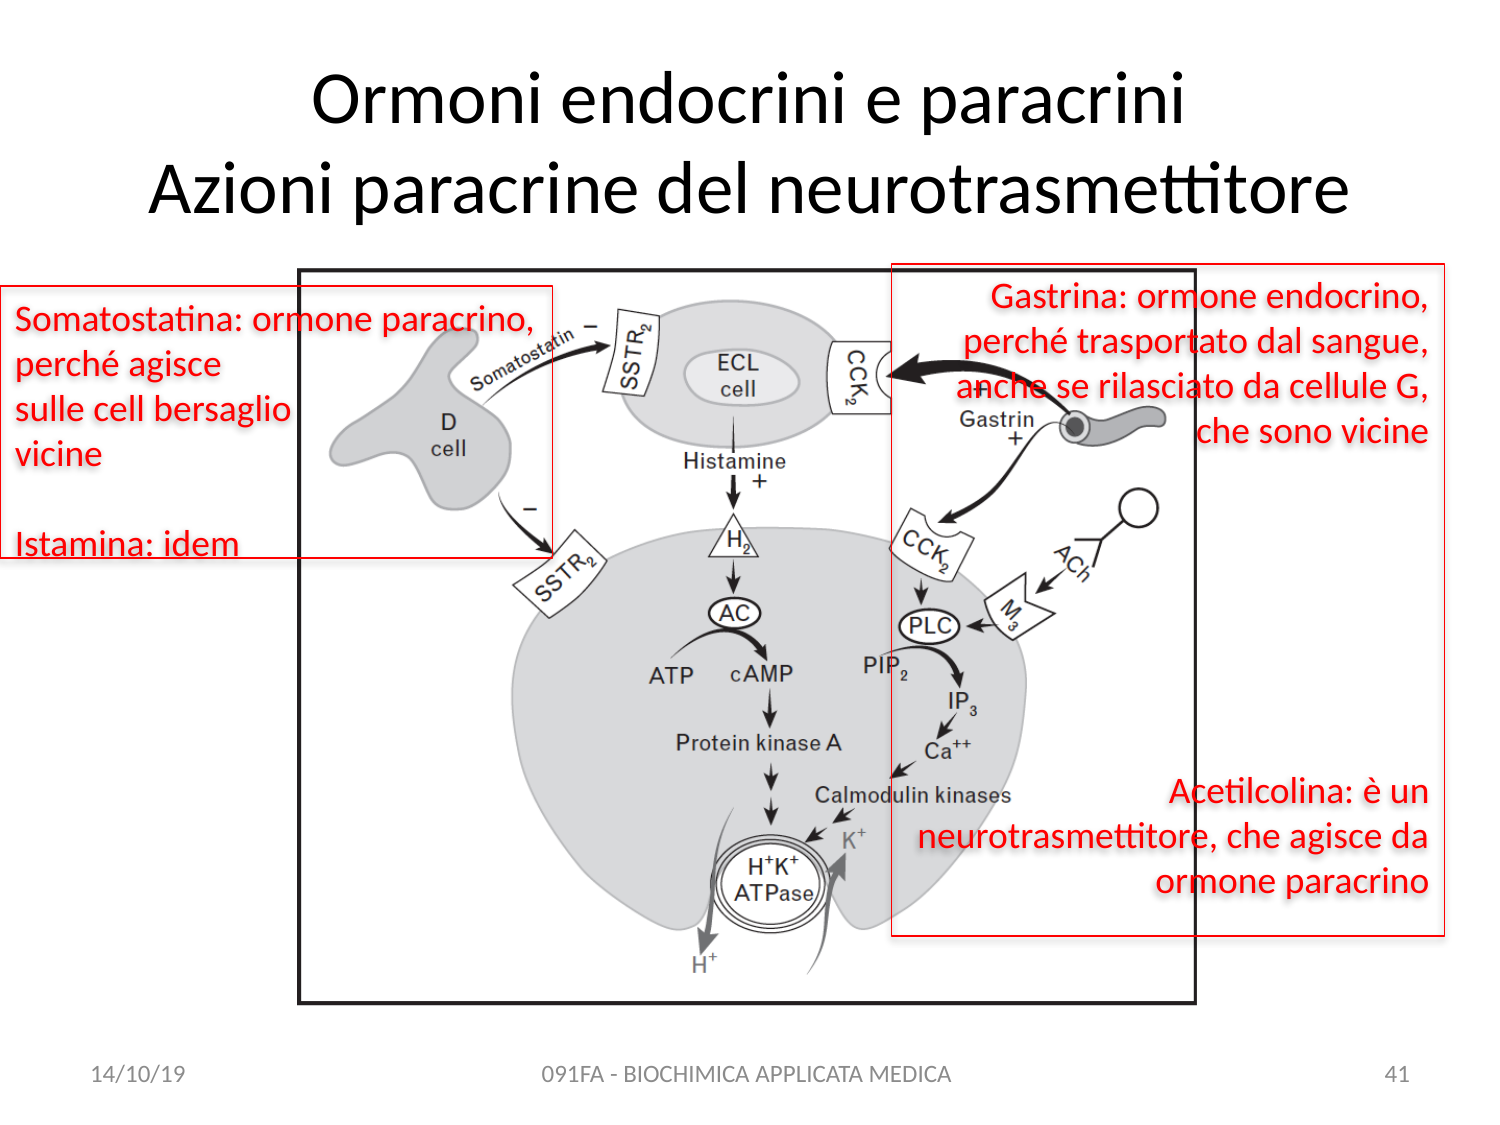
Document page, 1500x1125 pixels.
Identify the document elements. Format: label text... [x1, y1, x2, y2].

title Ormoni endocrini e paracrini Azioni paracrine del neurotrasmettitore [75, 45, 1425, 233]
text_box Somatostatina: ormone paracrino, perché agisce sulle cell bersaglio vicine Istamina: idem [0, 285, 291, 559]
slide_number 41 [1074, 1042, 1425, 1103]
footer 091FA - BIOCHIMICA APPLICATA MEDICA [512, 1042, 988, 1103]
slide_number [75, 1042, 425, 1103]
picture [296, 263, 1198, 1023]
text_box Gastrina: ormone endocrino, perché trasportato dal sangue, anche se rilasciato da cellule G, che sono vicine Acetilcolina: è un neurotrasmettitore, che agisce da ormone paracrino [1198, 263, 1445, 937]
